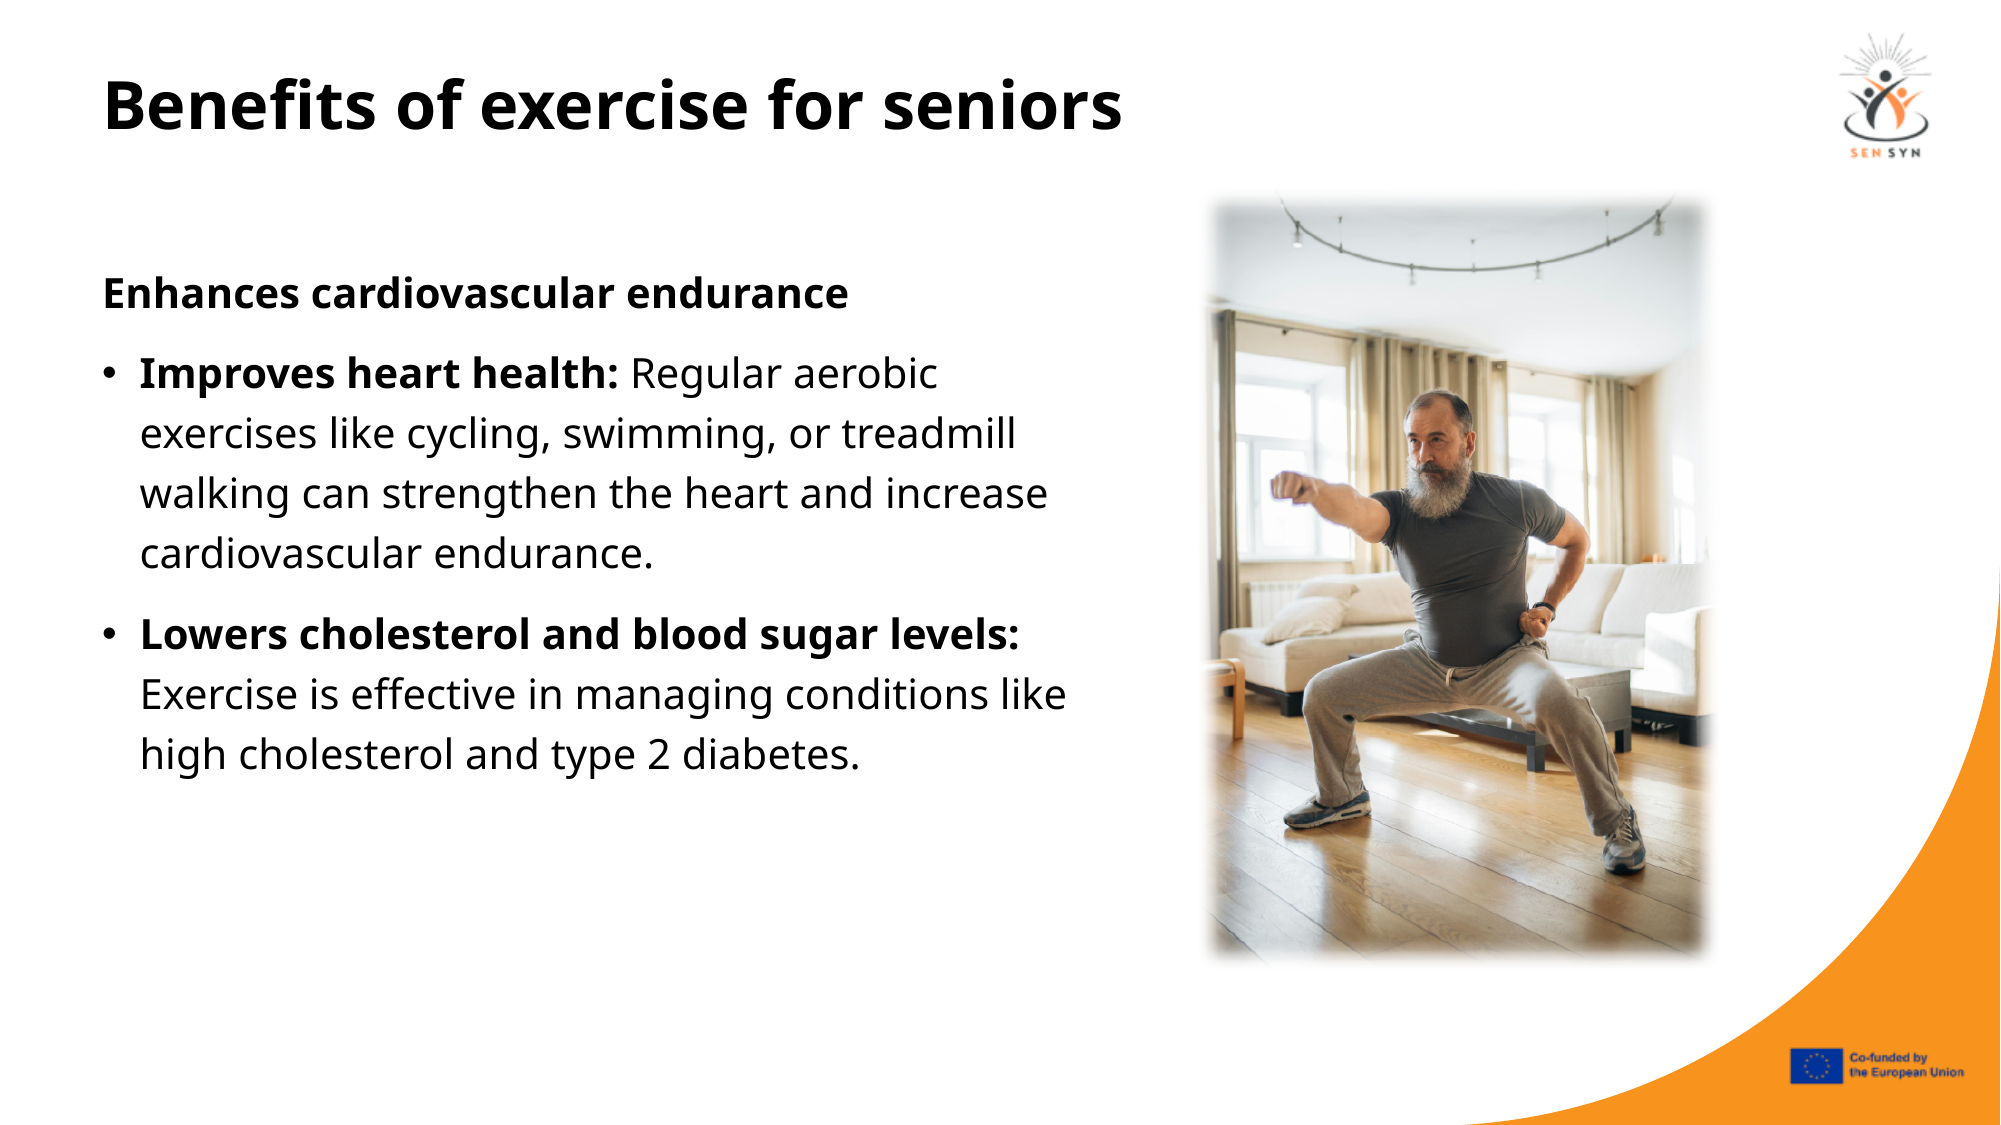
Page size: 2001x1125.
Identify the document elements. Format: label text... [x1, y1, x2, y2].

title Benefits of exercise for seniors [87, 0, 1720, 151]
picture [1197, 187, 1720, 970]
list Enhances cardiovascular endurance Improves heart health: Regular aerobic exercises like cycling, swimming, or treadmill walking can strengthen the heart and increase cardiovascular endurance. Lowers cholesterol and blood sugar levels: Exercise is effective in managing conditions like high cholesterol and type 2 diabetes. [87, 248, 1102, 986]
picture [1788, 1046, 1971, 1088]
picture [1773, 0, 2000, 226]
